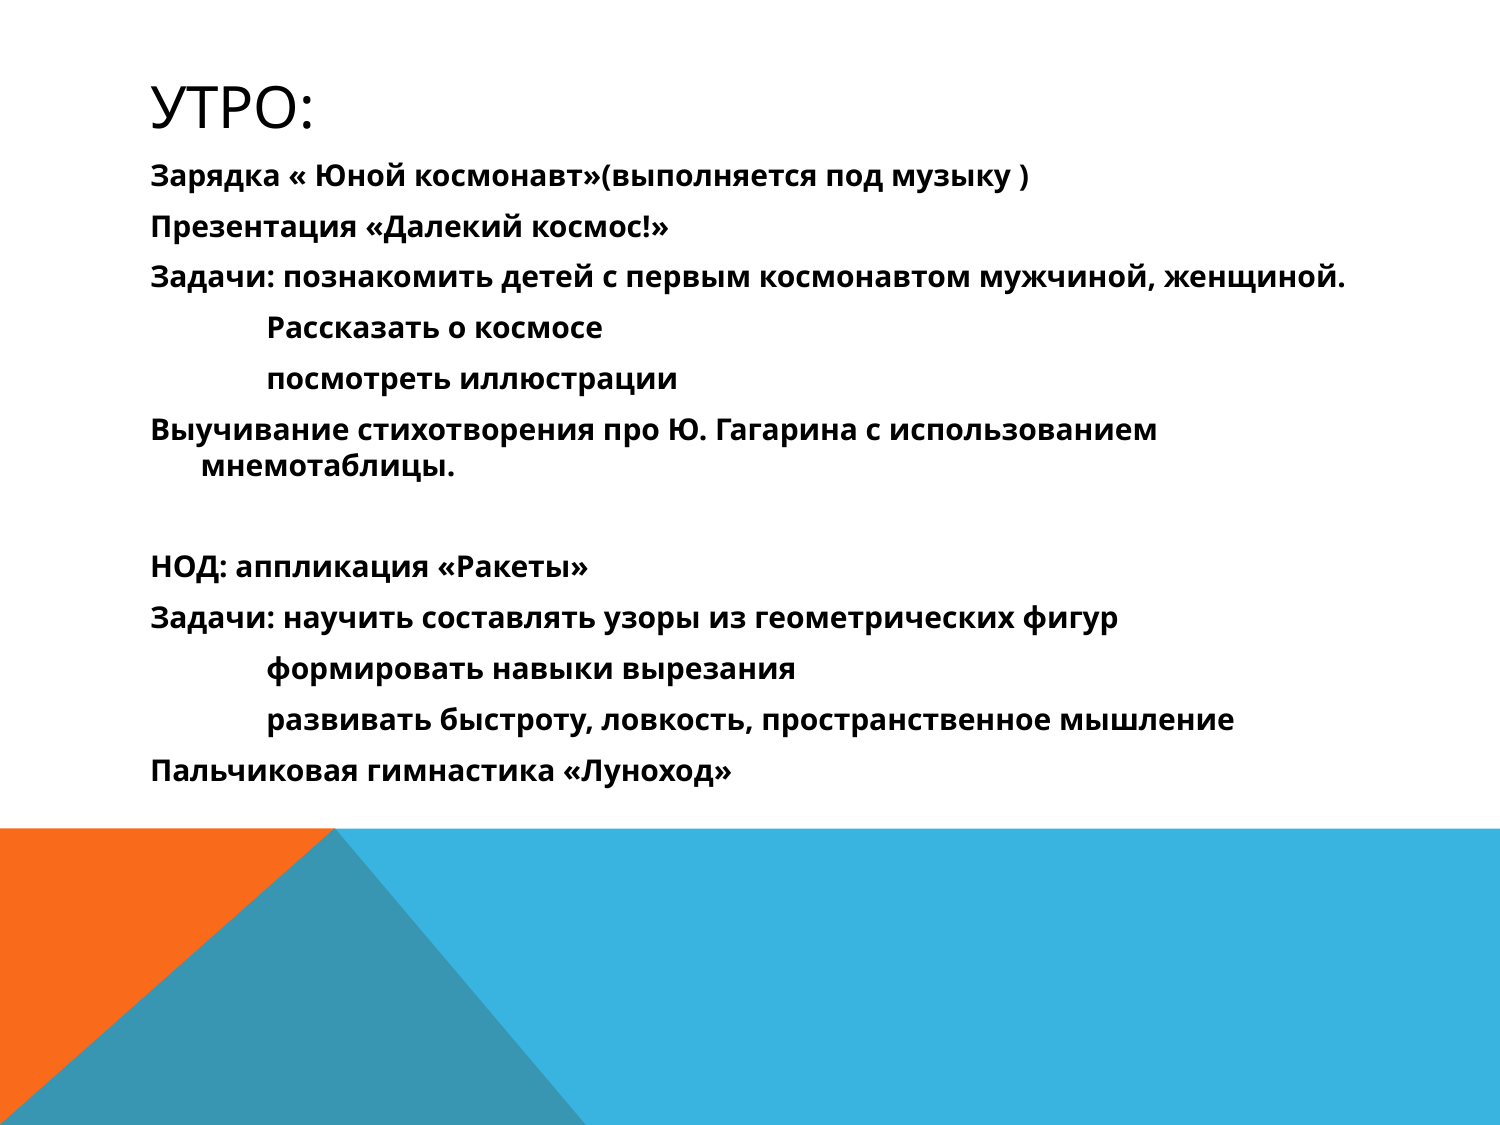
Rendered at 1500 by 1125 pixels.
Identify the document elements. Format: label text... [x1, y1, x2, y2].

list Зарядка « Юной космонавт»(выполняется под музыку ) Презентация «Далекий космос!» Задачи: познакомить детей с первым космонавтом мужчиной, женщиной. Рассказать о космосе посмотреть иллюстрации Выучивание стихотворения про Ю. Гагарина с использованием мнемотаблицы. НОД: аппликация «Ракеты» Задачи: научить составлять узоры из геометрических фигур формировать навыки вырезания развивать быстроту, ловкость, пространственное мышление Пальчиковая гимнастика «Луноход» [135, 149, 1369, 799]
title Утро: [135, 60, 1369, 149]
